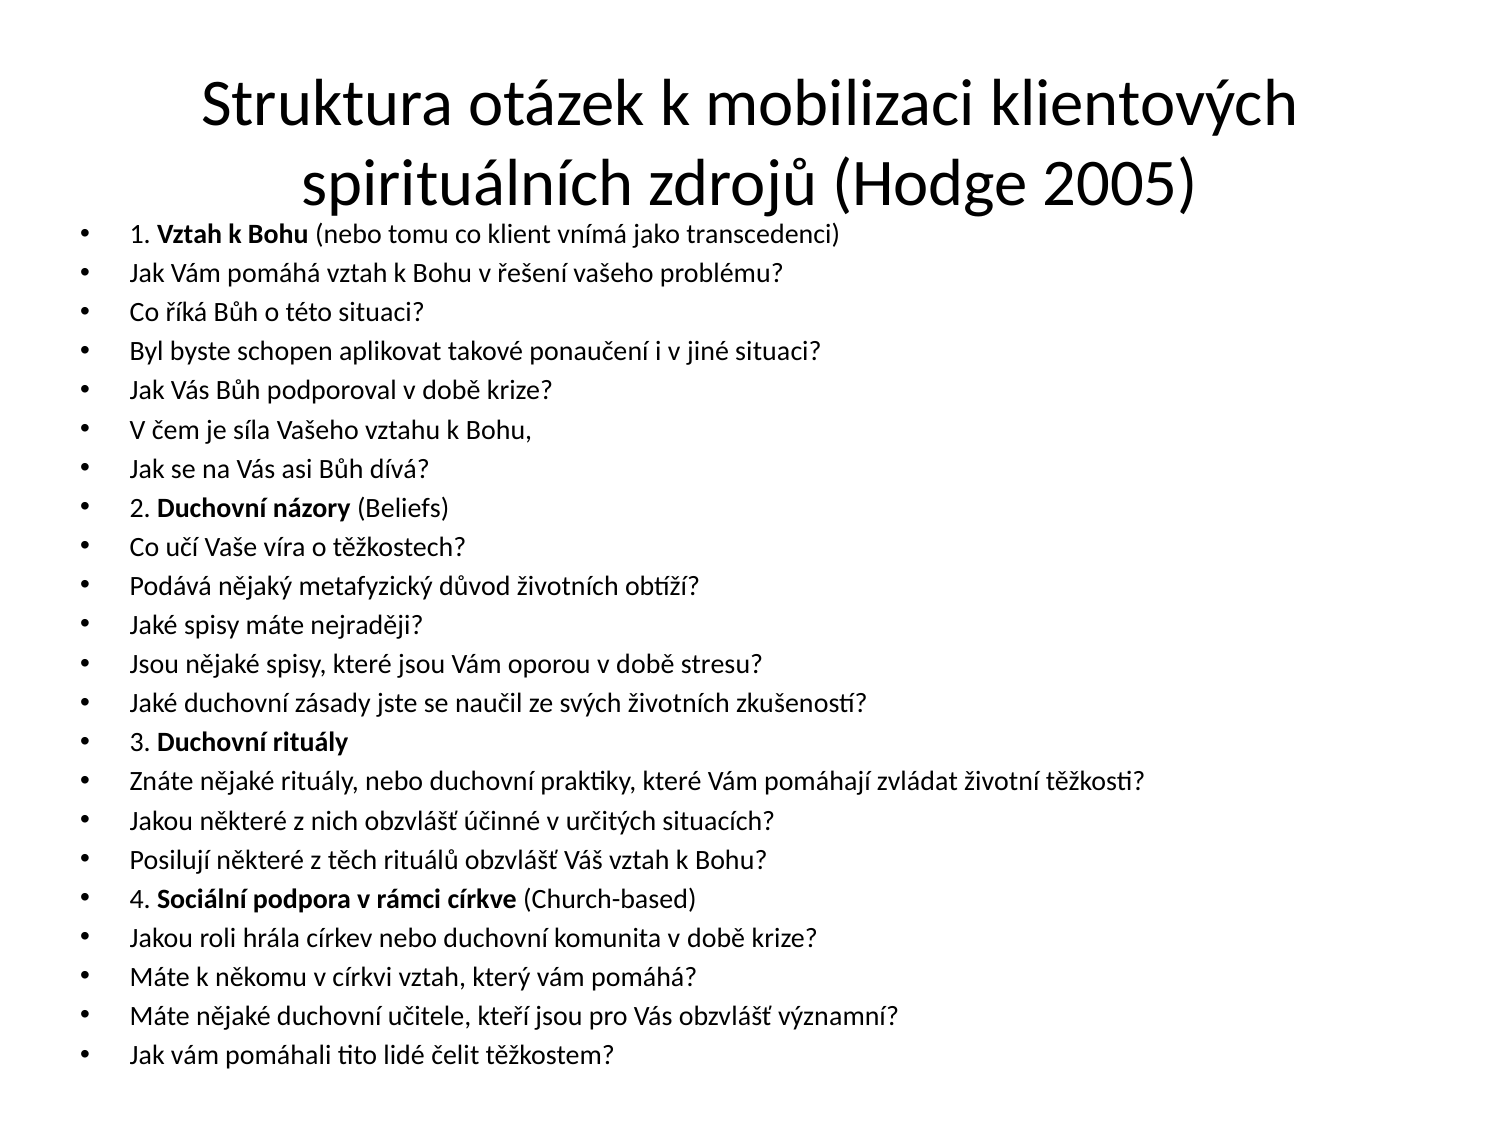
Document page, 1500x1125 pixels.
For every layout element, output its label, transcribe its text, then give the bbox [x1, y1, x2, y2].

title Struktura otázek k mobilizaci klientových spirituálních zdrojů (Hodge 2005) [75, 45, 1425, 208]
list 1. Vztah k Bohu (nebo tomu co klient vnímá jako transcedenci) Jak Vám pomáhá vztah k Bohu v řešení vašeho problému? Co říká Bůh o této situaci? Byl byste schopen aplikovat takové ponaučení i v jiné situaci? Jak Vás Bůh podporoval v době krize? V čem je síla Vašeho vztahu k Bohu, Jak se na Vás asi Bůh dívá? 2. Duchovní názory (Beliefs) Co učí Vaše víra o těžkostech? Podává nějaký metafyzický důvod životních obtíží? Jaké spisy máte nejraději? Jsou nějaké spisy, které jsou Vám oporou v době stresu? Jaké duchovní zásady jste se naučil ze svých životních zkušeností? 3. Duchovní rituály Znáte nějaké rituály, nebo duchovní praktiky, které Vám pomáhají zvládat životní těžkosti? Jakou některé z nich obzvlášť účinné v určitých situacích? Posilují některé z těch rituálů obzvlášť Váš vztah k Bohu? 4. Sociální podpora v rámci církve (Church-based) Jakou roli hrála církev nebo duchovní komunita v době krize? Máte k někomu v církvi vztah, který vám pomáhá? Máte nějaké duchovní učitele, kteří jsou pro Vás obzvlášť významní? Jak vám pomáhali tito lidé čelit těžkostem? [64, 208, 1425, 1094]
